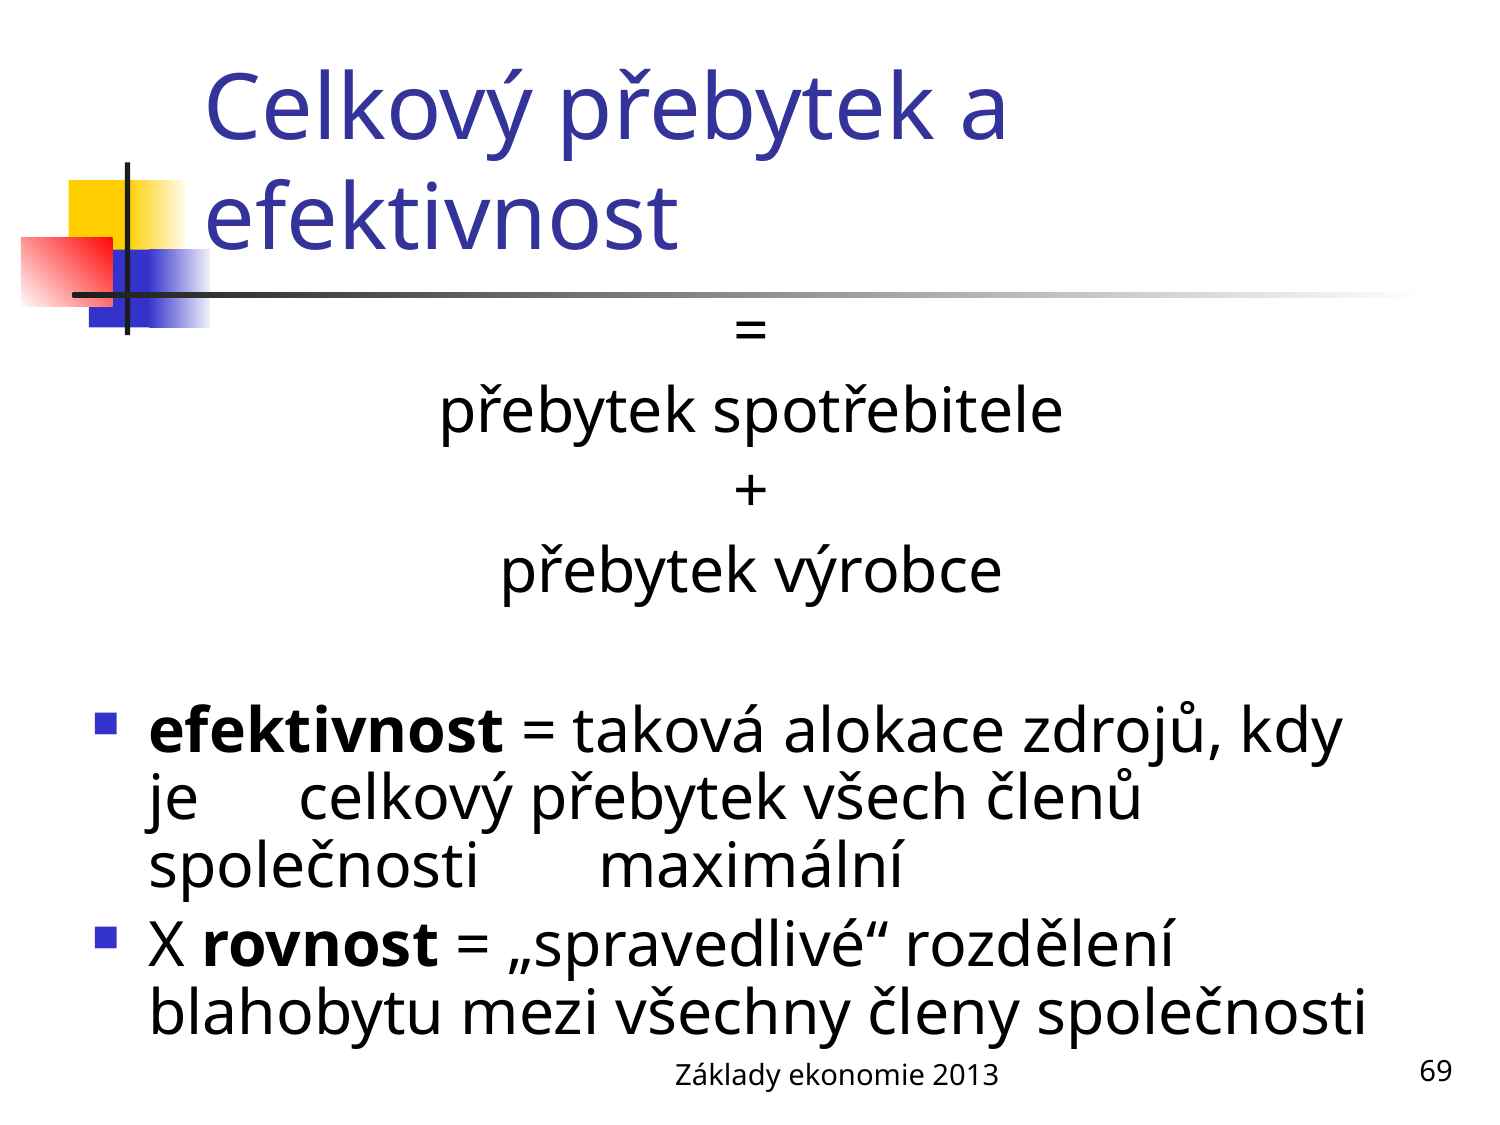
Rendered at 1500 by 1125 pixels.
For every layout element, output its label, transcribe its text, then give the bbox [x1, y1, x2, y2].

footer Základy ekonomie 2013 [600, 1024, 1075, 1100]
title Celkový přebytek a efektivnost [188, 35, 1468, 275]
slide_number 69 [1155, 1024, 1468, 1100]
list = přebytek spotřebitele + přebytek výrobce efektivnost = taková alokace zdrojů, kdy je celkový přebytek všech členů společnosti maximální X rovnost = „spravedlivé“ rozdělení blahobytu mezi všechny členy společnosti [76, 290, 1427, 940]
